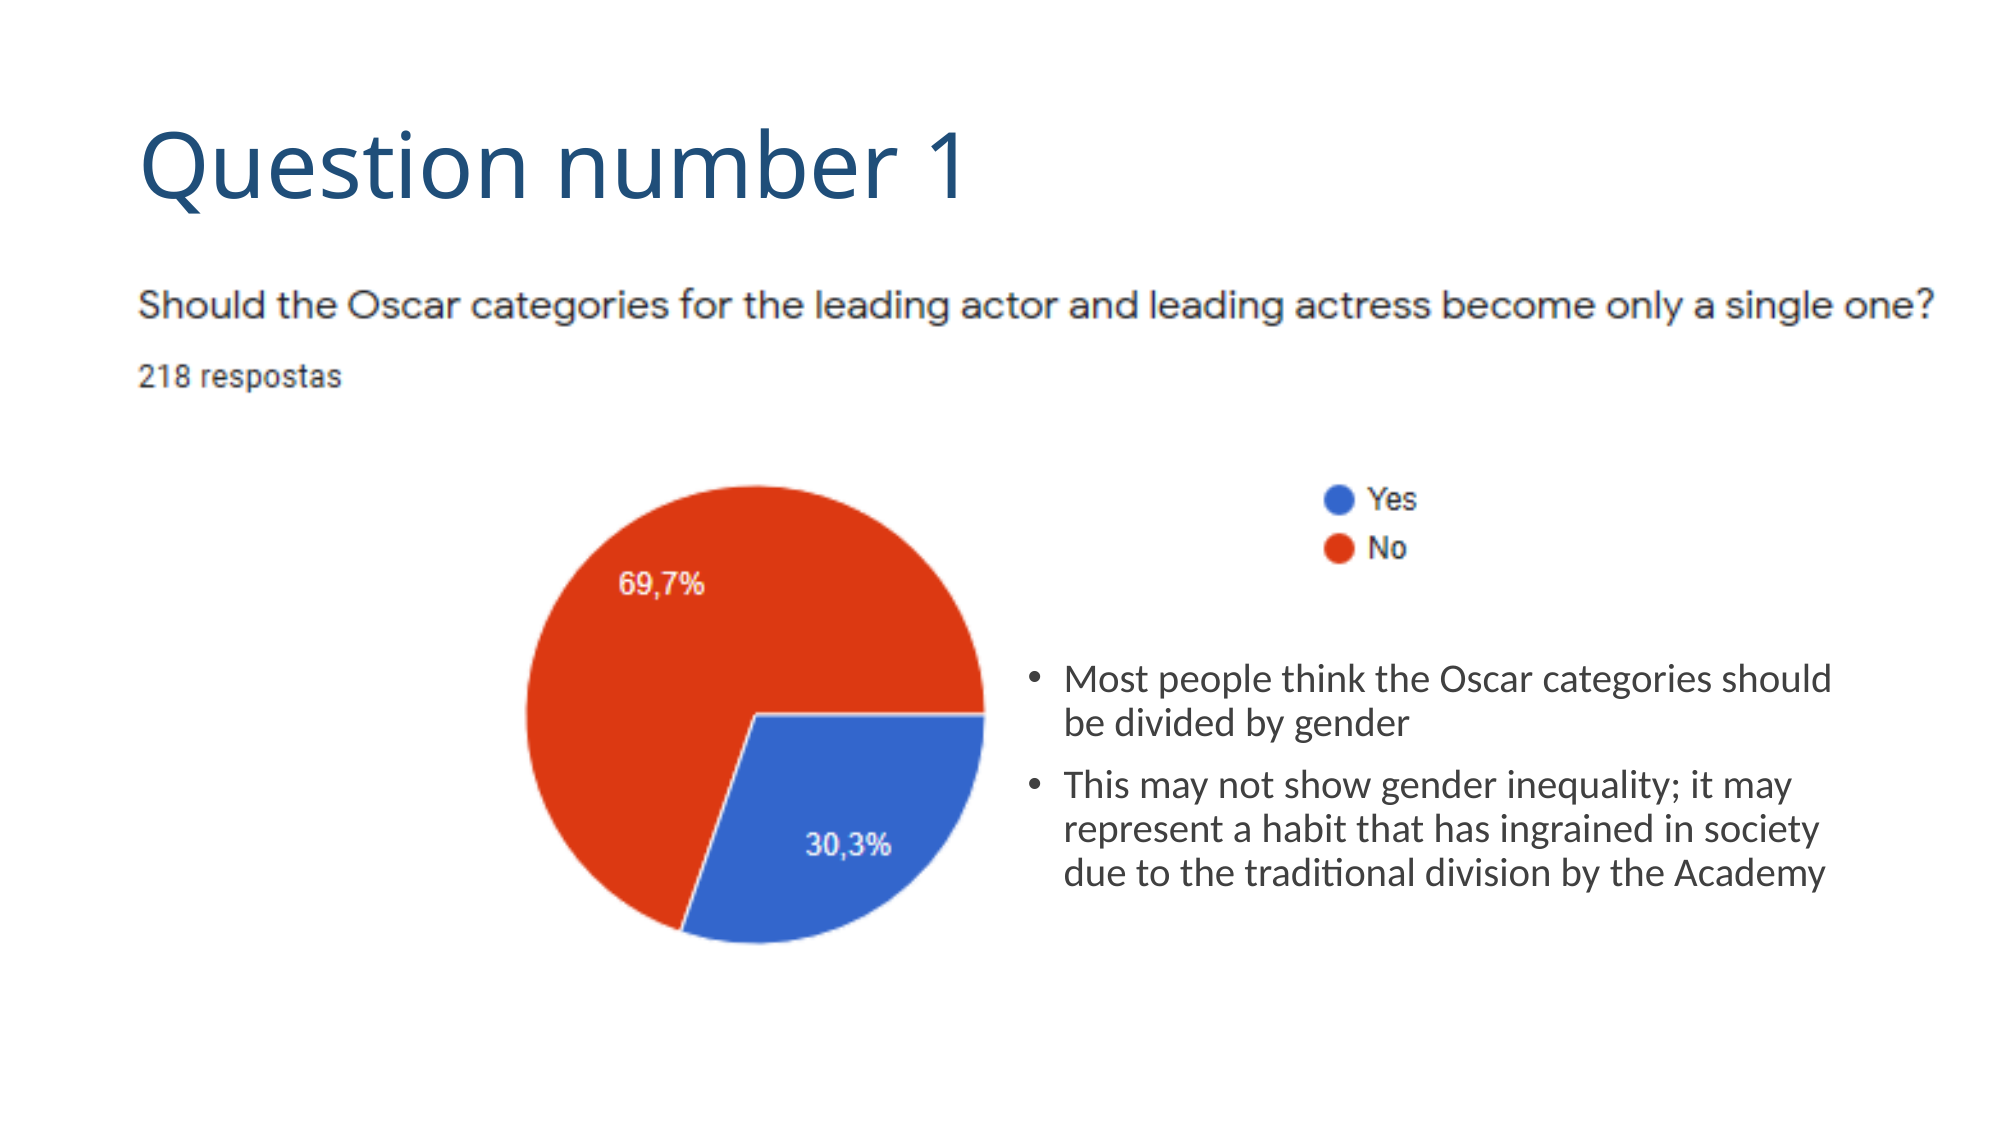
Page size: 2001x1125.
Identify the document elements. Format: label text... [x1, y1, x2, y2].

title Question number 1 [123, 59, 1849, 245]
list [103, 245, 2000, 1025]
